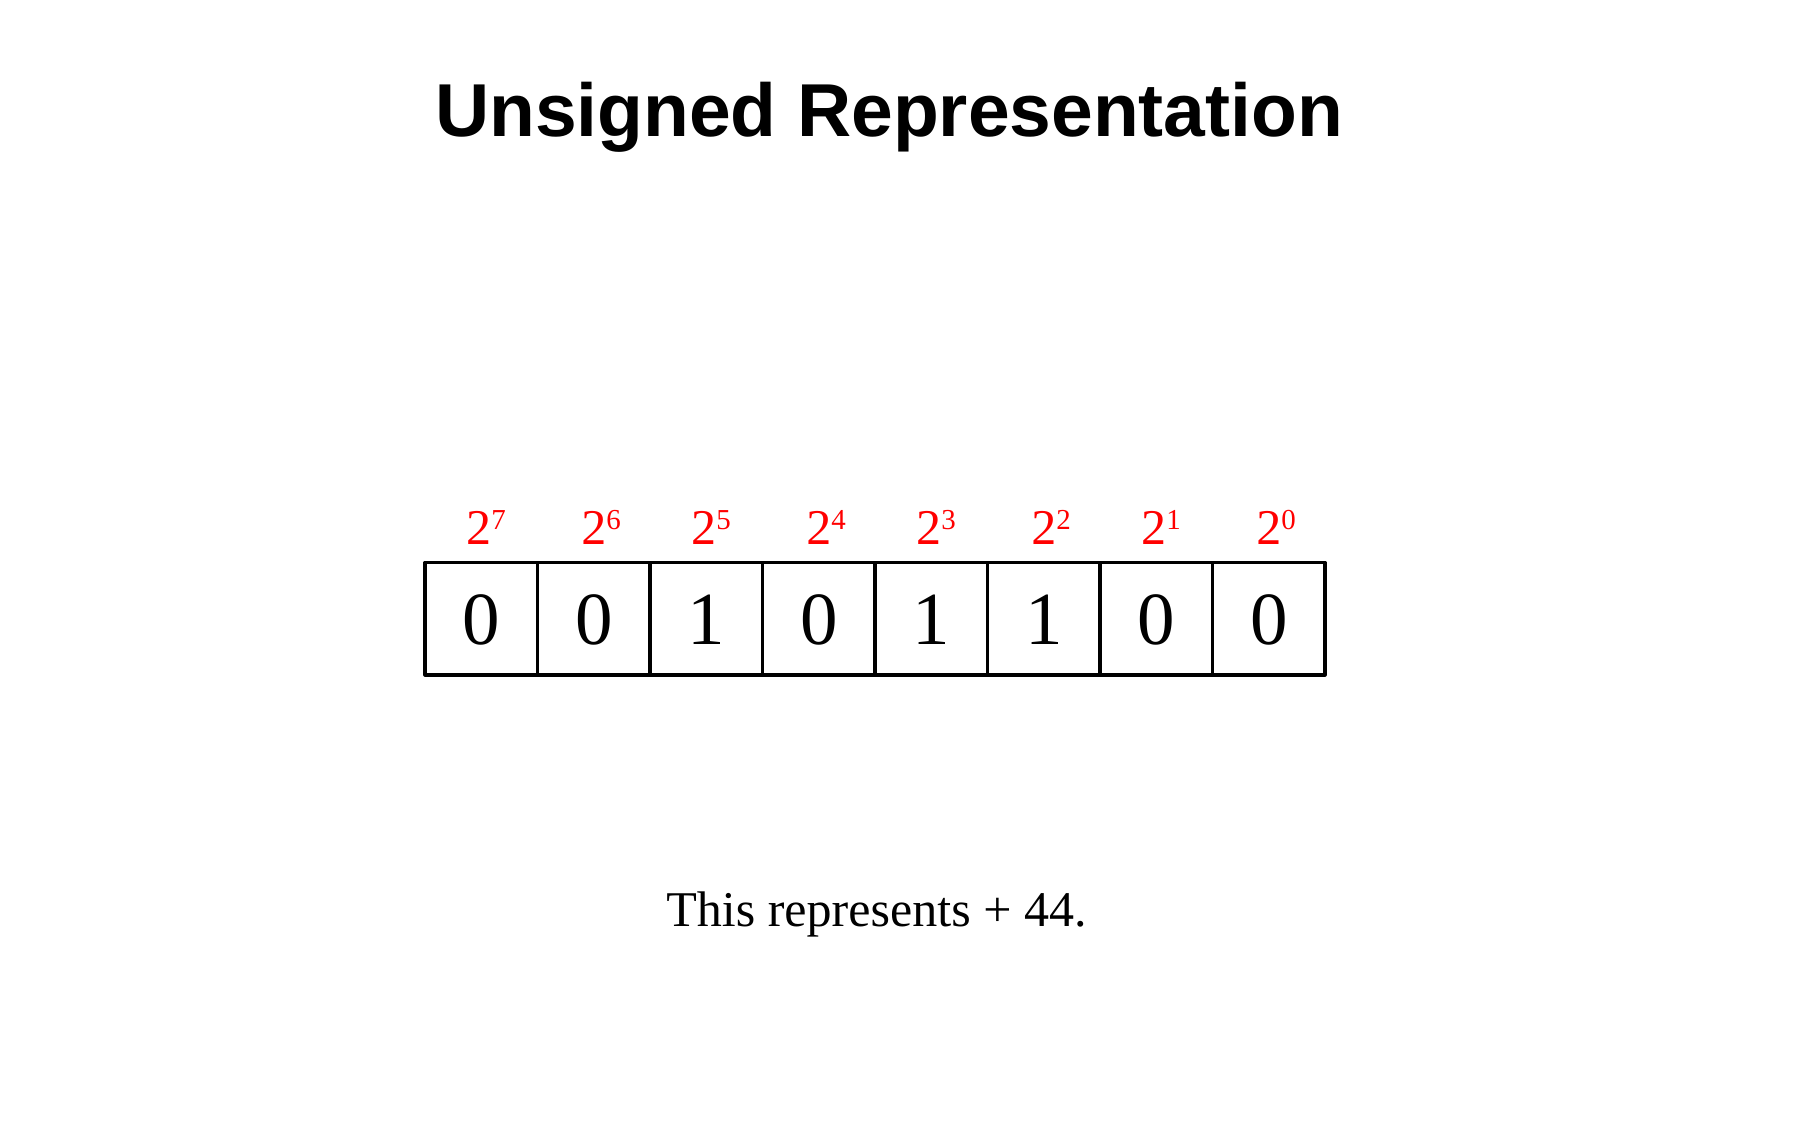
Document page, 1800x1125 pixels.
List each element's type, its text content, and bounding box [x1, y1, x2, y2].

text_box 20 [1241, 487, 1311, 560]
text_box 23 [901, 487, 971, 560]
text_box 26 [566, 487, 636, 560]
text_box 21 [1126, 487, 1196, 560]
text_box 24 [791, 487, 861, 560]
text_box 27 [451, 487, 521, 560]
text_box 25 [676, 487, 746, 560]
title Unsigned Representation [0, 50, 1800, 163]
text_box This represents + 44. [651, 869, 1102, 944]
text_box 22 [1016, 487, 1086, 560]
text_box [424, 562, 1326, 676]
